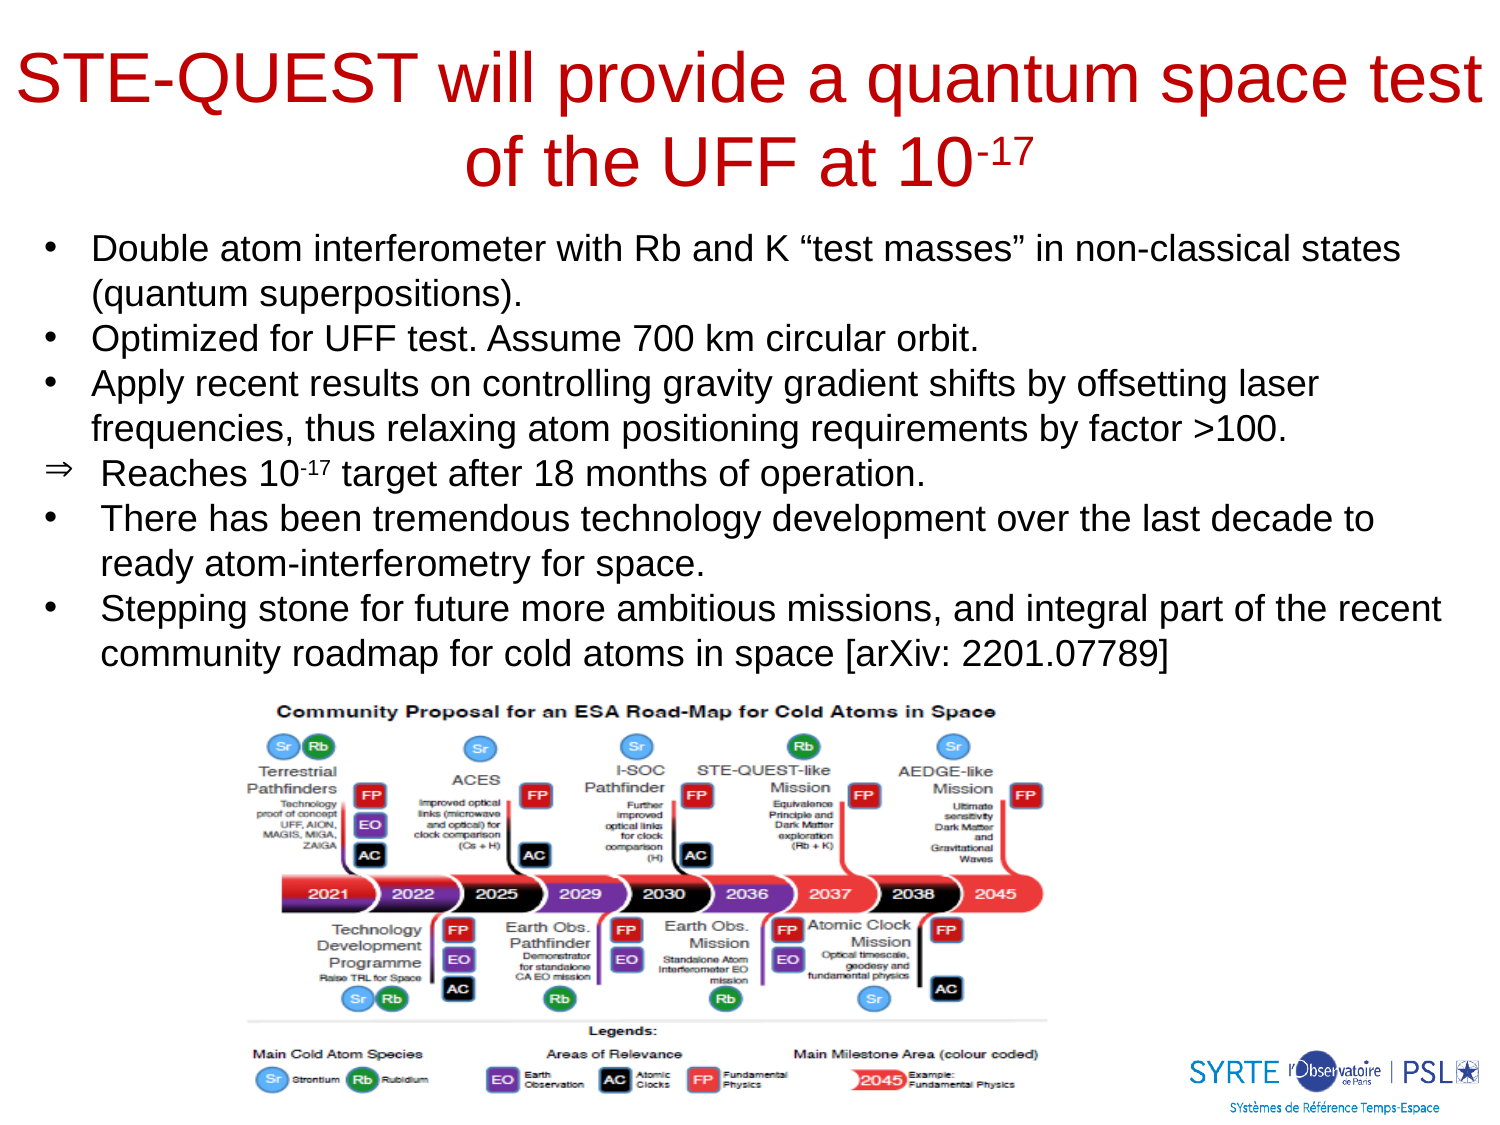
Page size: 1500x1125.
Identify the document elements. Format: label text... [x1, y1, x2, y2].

picture [212, 698, 1074, 1105]
picture [1171, 1040, 1500, 1125]
text_box Double atom interferometer with Rb and K “test masses” in non-classical states (quantum superpositions). Optimized for UFF test. Assume 700 km circular orbit. Apply recent results on controlling gravity gradient shifts by offsetting laser frequencies, thus relaxing atom positioning requirements by factor >100. Reaches 10-17 target after 18 months of operation. There has been tremendous technology development over the last decade to ready atom-interferometry for space. Stepping stone for future more ambitious missions, and integral part of the recent community roadmap for cold atoms in space [arXiv: 2201.07789] [29, 231, 1489, 682]
text_box STE-QUEST will provide a quantum space test of the UFF at 10-17 [0, 1, 1500, 231]
